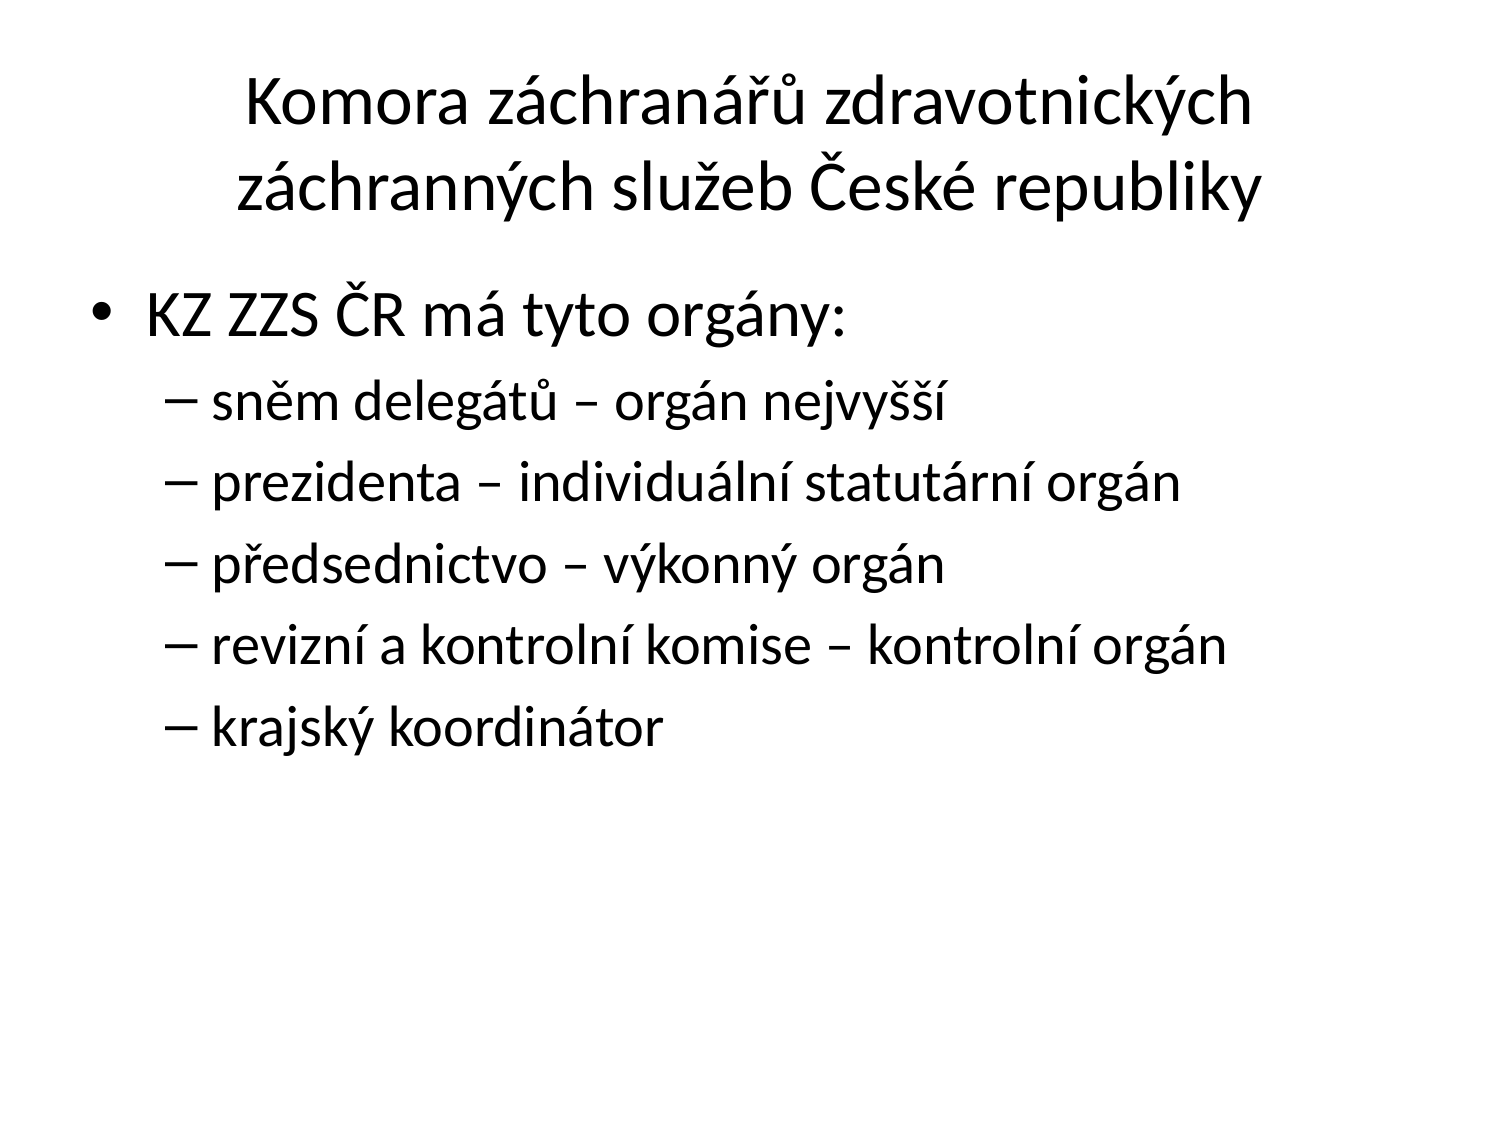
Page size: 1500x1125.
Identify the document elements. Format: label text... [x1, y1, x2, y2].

list KZ ZZS ČR má tyto orgány: sněm delegátů – orgán nejvyšší prezidenta – individuální statutární orgán předsednictvo – výkonný orgán revizní a kontrolní komise – kontrolní orgán krajský koordinátor [75, 262, 1425, 1005]
title Komora záchranářů zdravotnických záchranných služeb České republiky [75, 45, 1425, 233]
